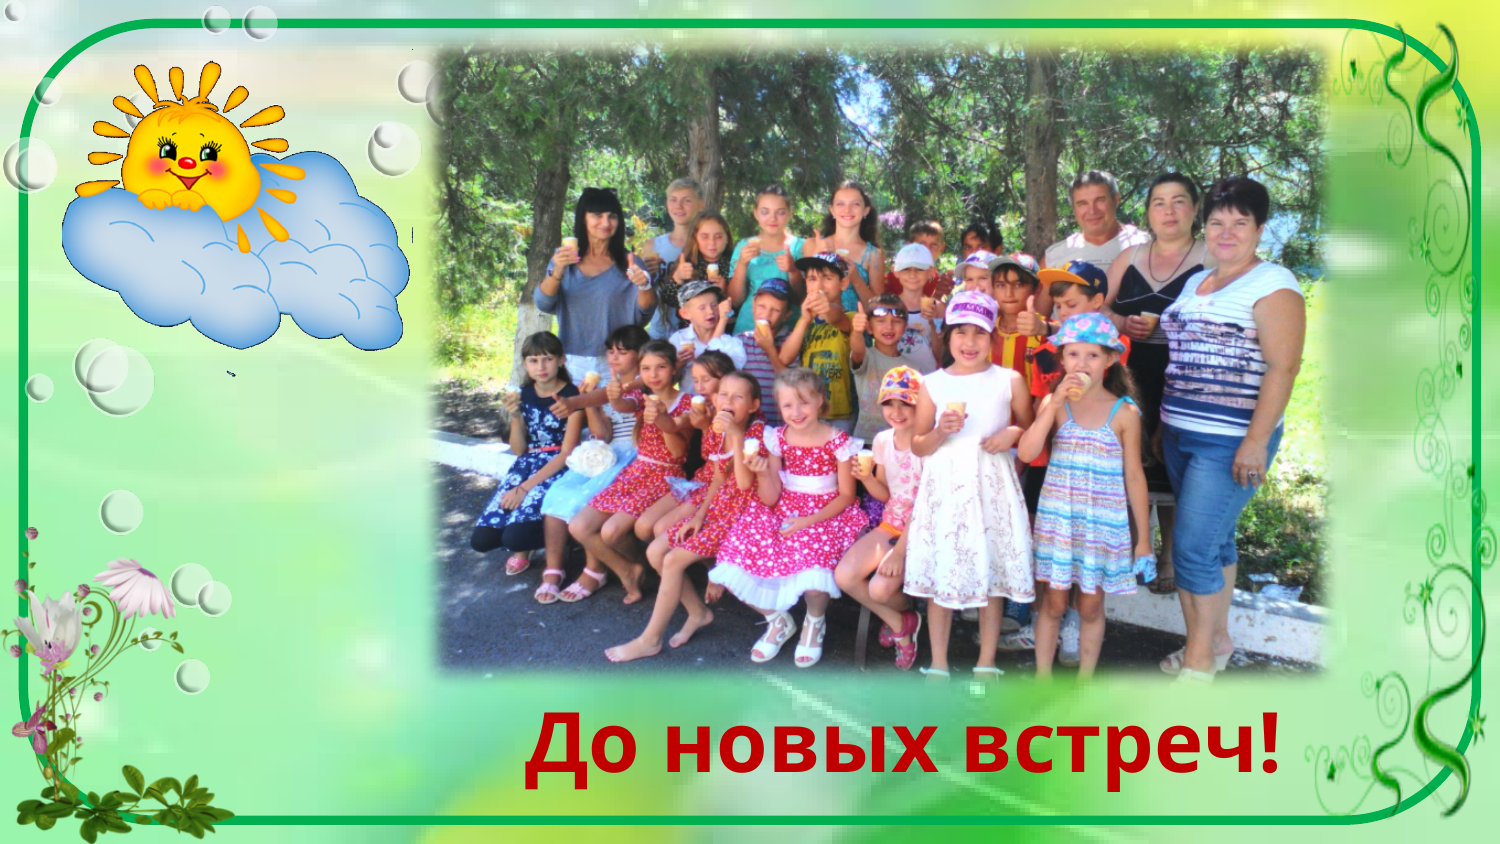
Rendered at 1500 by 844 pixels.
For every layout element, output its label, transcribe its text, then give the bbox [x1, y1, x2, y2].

title До новых встреч! [118, 681, 1394, 789]
picture [0, 0, 1500, 844]
